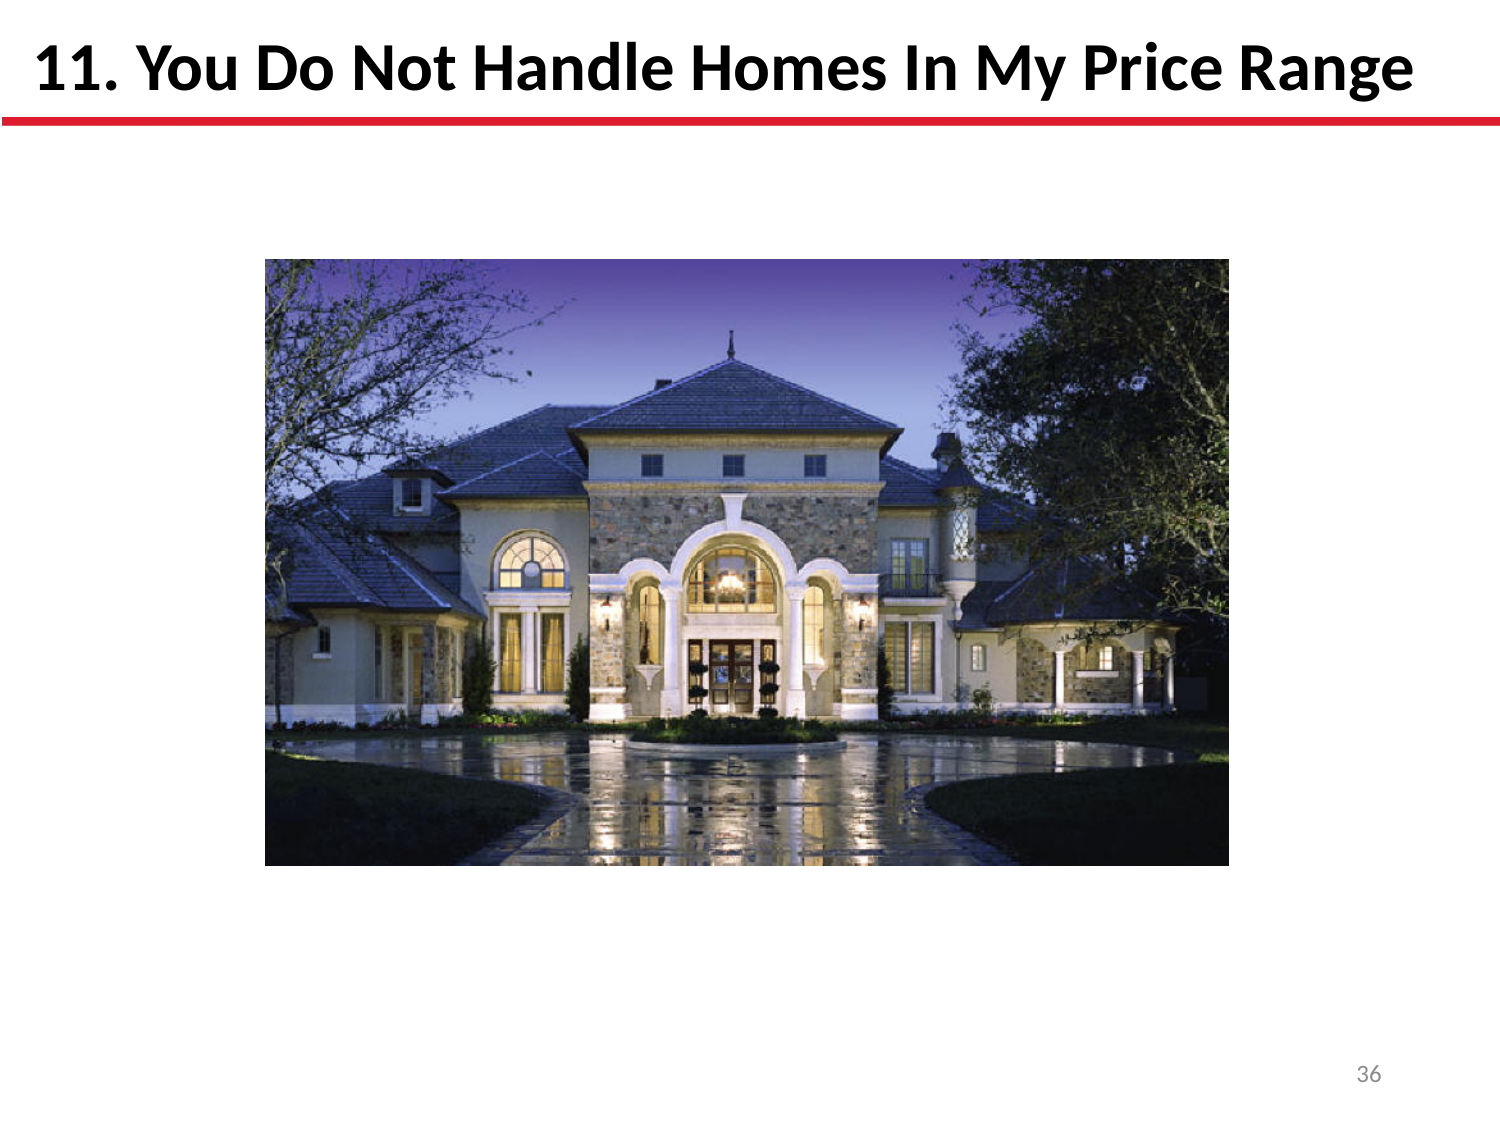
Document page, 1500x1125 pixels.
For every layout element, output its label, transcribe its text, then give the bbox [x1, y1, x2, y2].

title 11. You Do Not Handle Homes In My Price Range [18, 22, 1500, 114]
picture [0, 117, 1500, 126]
picture [265, 259, 1229, 866]
slide_number 36 [1059, 1042, 1397, 1103]
